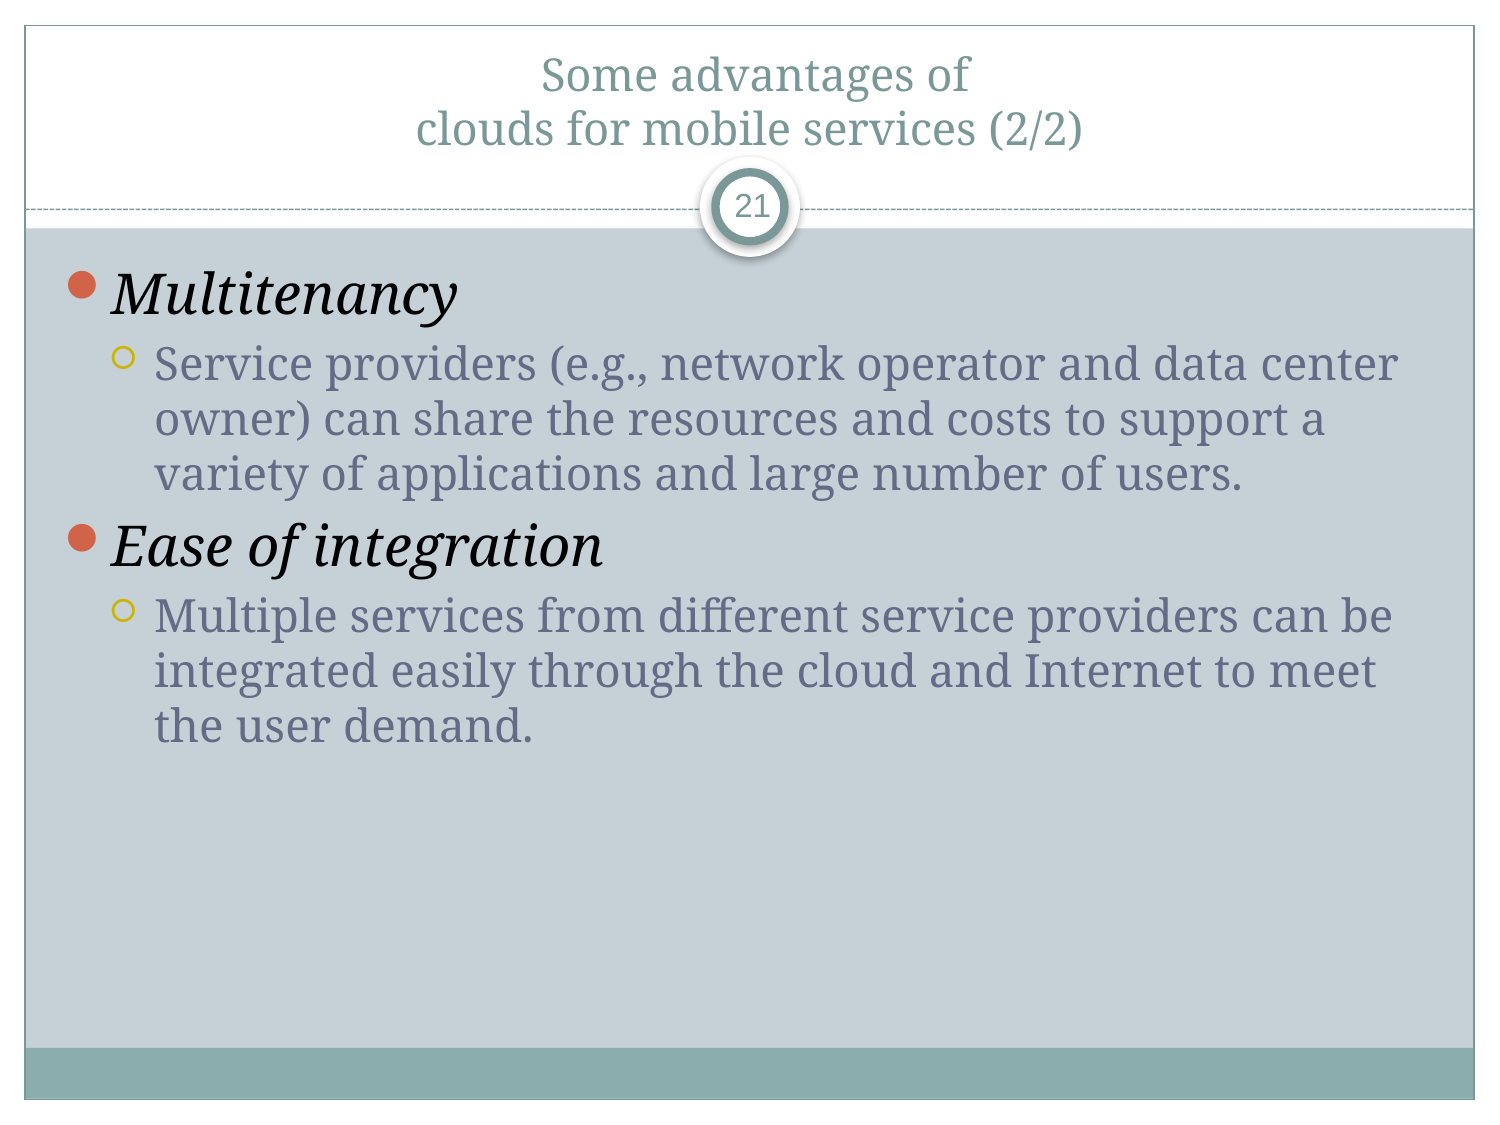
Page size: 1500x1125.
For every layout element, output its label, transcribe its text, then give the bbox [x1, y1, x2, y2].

title Some advantages of clouds for mobile services (2/2) [49, 37, 1450, 162]
list Multitenancy Service providers (e.g., network operator and data center owner) can share the resources and costs to support a variety of applications and large number of users. Ease of integration Multiple services from different service providers can be integrated easily through the cloud and Internet to meet the user demand. [49, 250, 1445, 1001]
slide_number 21 [715, 168, 791, 241]
